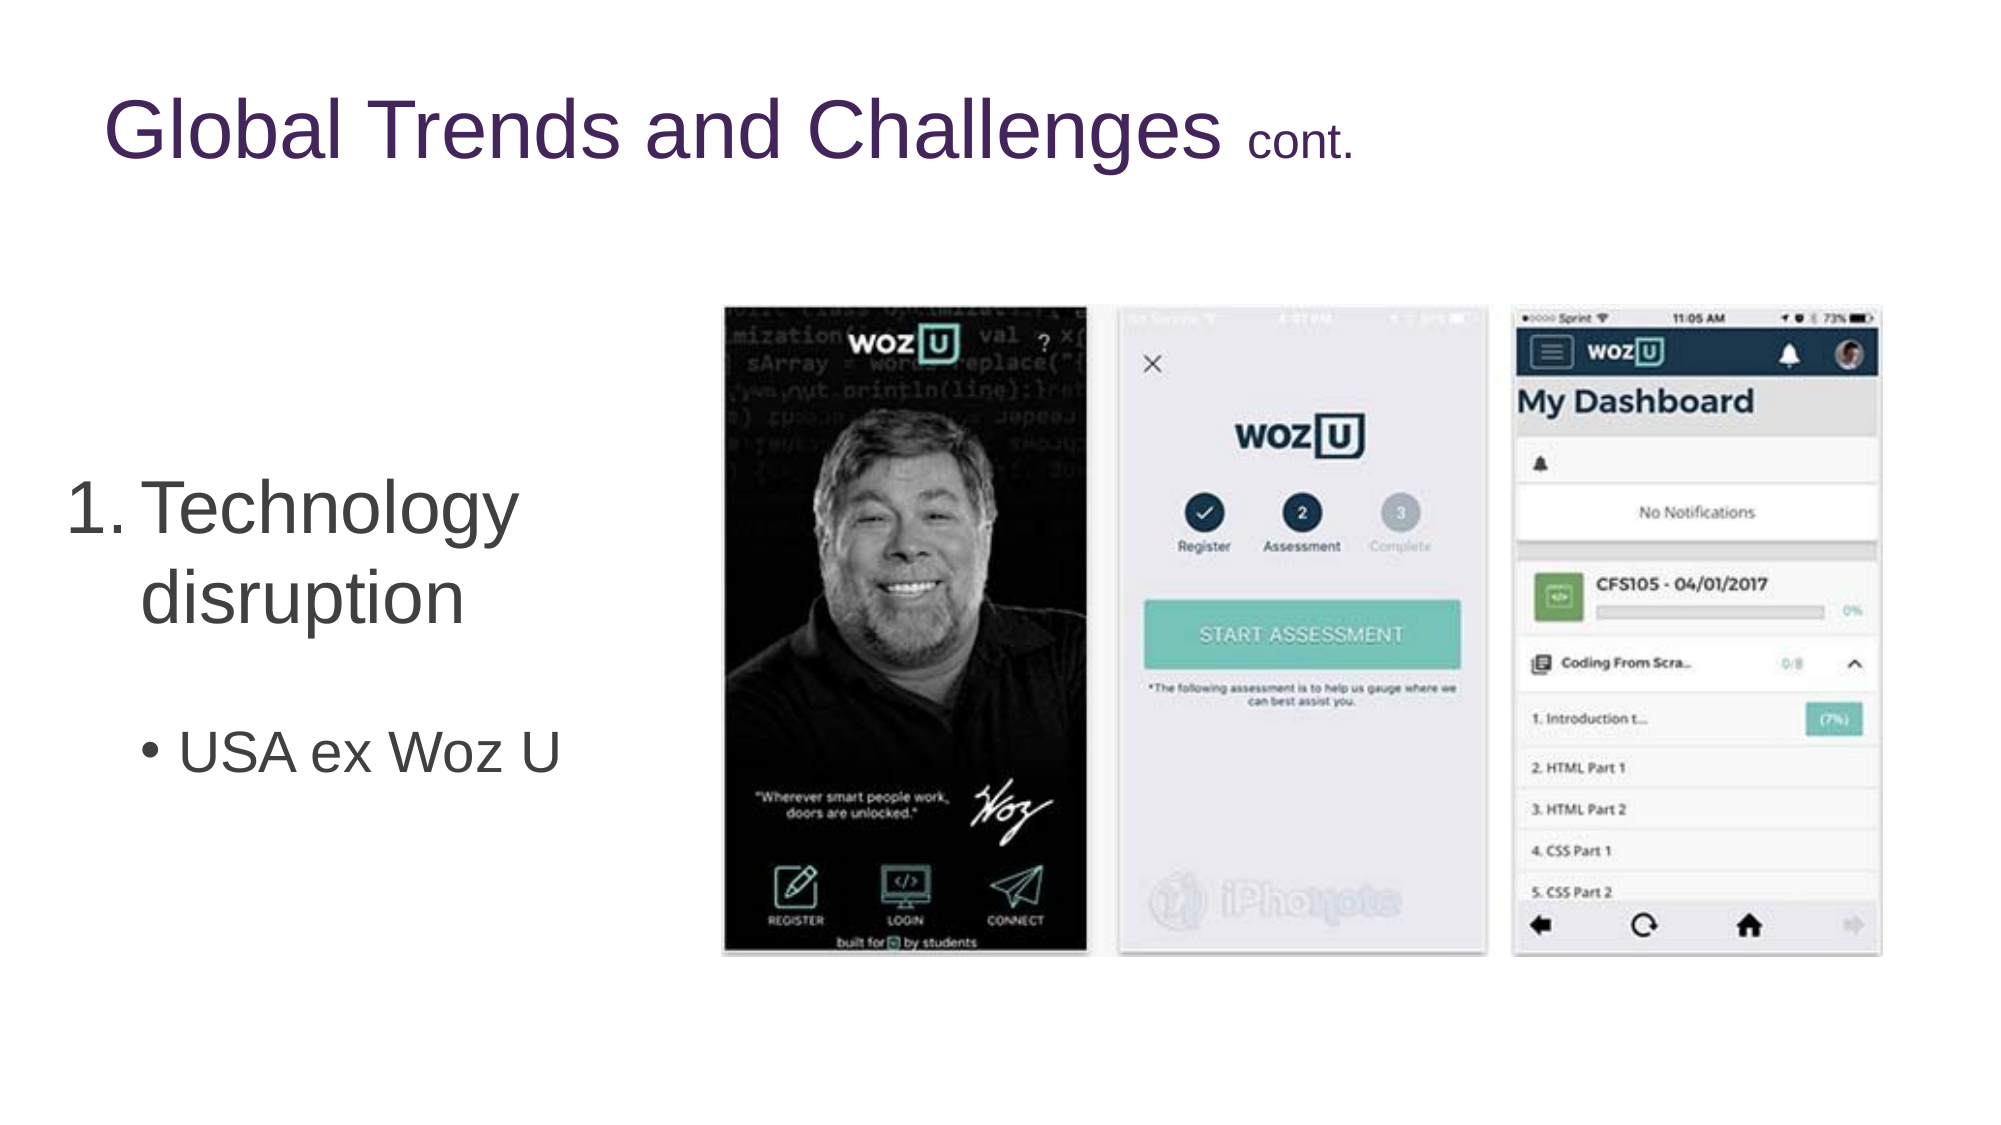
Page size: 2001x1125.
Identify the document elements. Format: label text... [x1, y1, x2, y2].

text_box Technology disruption USA ex Woz U [50, 450, 815, 1103]
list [721, 304, 1883, 957]
title Global Trends and Challenges cont. [88, 22, 1814, 240]
